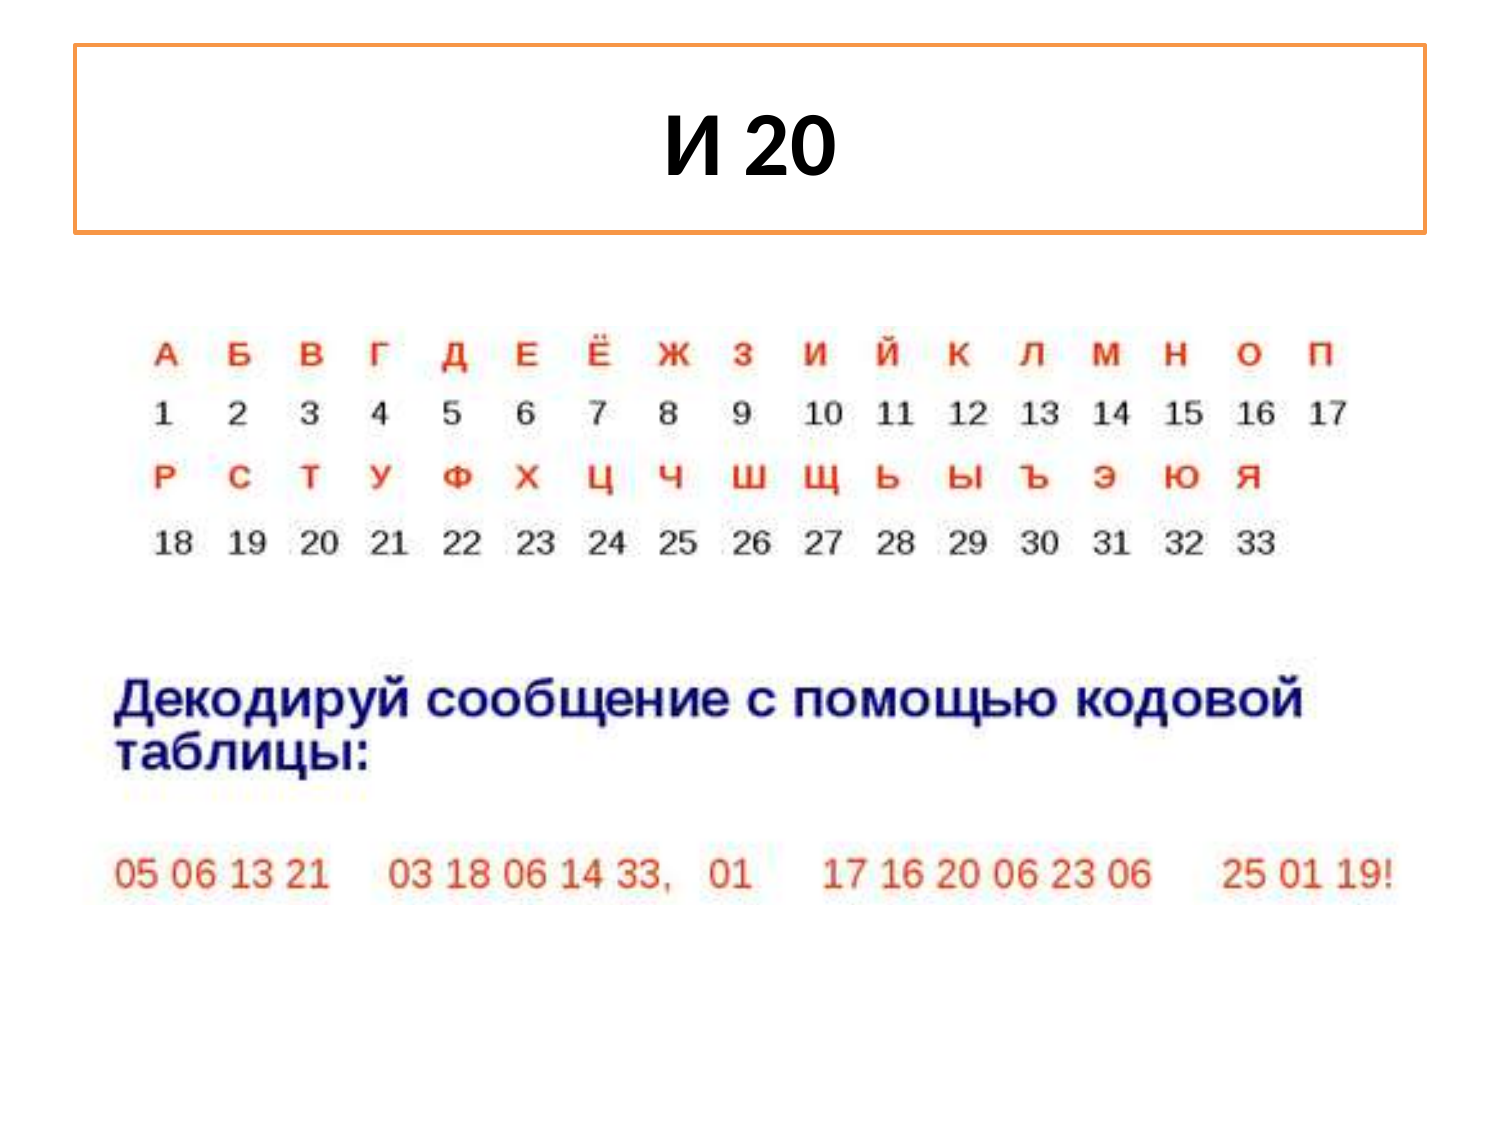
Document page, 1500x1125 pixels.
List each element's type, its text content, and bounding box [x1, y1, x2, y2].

picture [111, 325, 1394, 587]
title И 20 [73, 43, 1427, 235]
picture [40, 644, 1459, 906]
